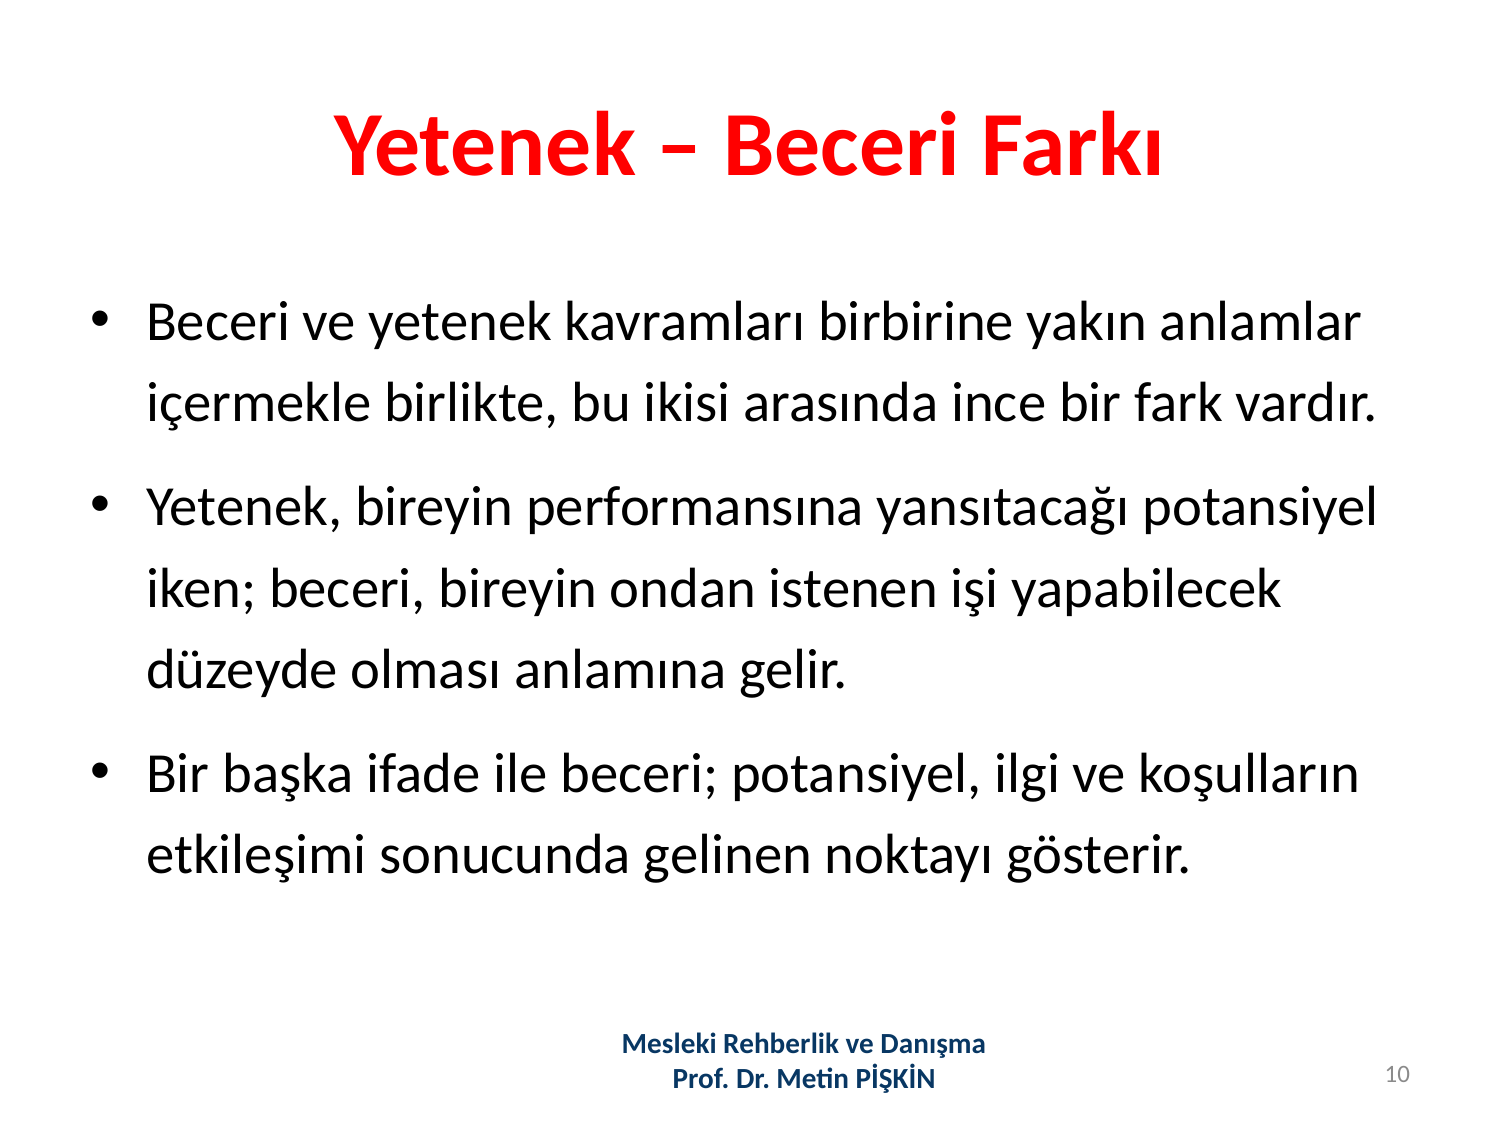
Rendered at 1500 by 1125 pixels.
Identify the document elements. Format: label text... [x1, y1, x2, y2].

text_box Mesleki Rehberlik ve Danışma Prof. Dr. Metin PİŞKİN [561, 1023, 1048, 1102]
list Beceri ve yetenek kavramları birbirine yakın anlamlar içermekle birlikte, bu ikisi arasında ince bir fark vardır. Yetenek, bireyin performansına yansıtacağı potansiyel iken; beceri, bireyin ondan istenen işi yapabilecek düzeyde olması anlamına gelir. Bir başka ifade ile beceri; potansiyel, ilgi ve koşulların etkileşimi sonucunda gelinen noktayı gösterir. [75, 262, 1425, 1005]
title Yetenek – Beceri Farkı [75, 45, 1425, 233]
slide_number 10 [1074, 1042, 1425, 1103]
